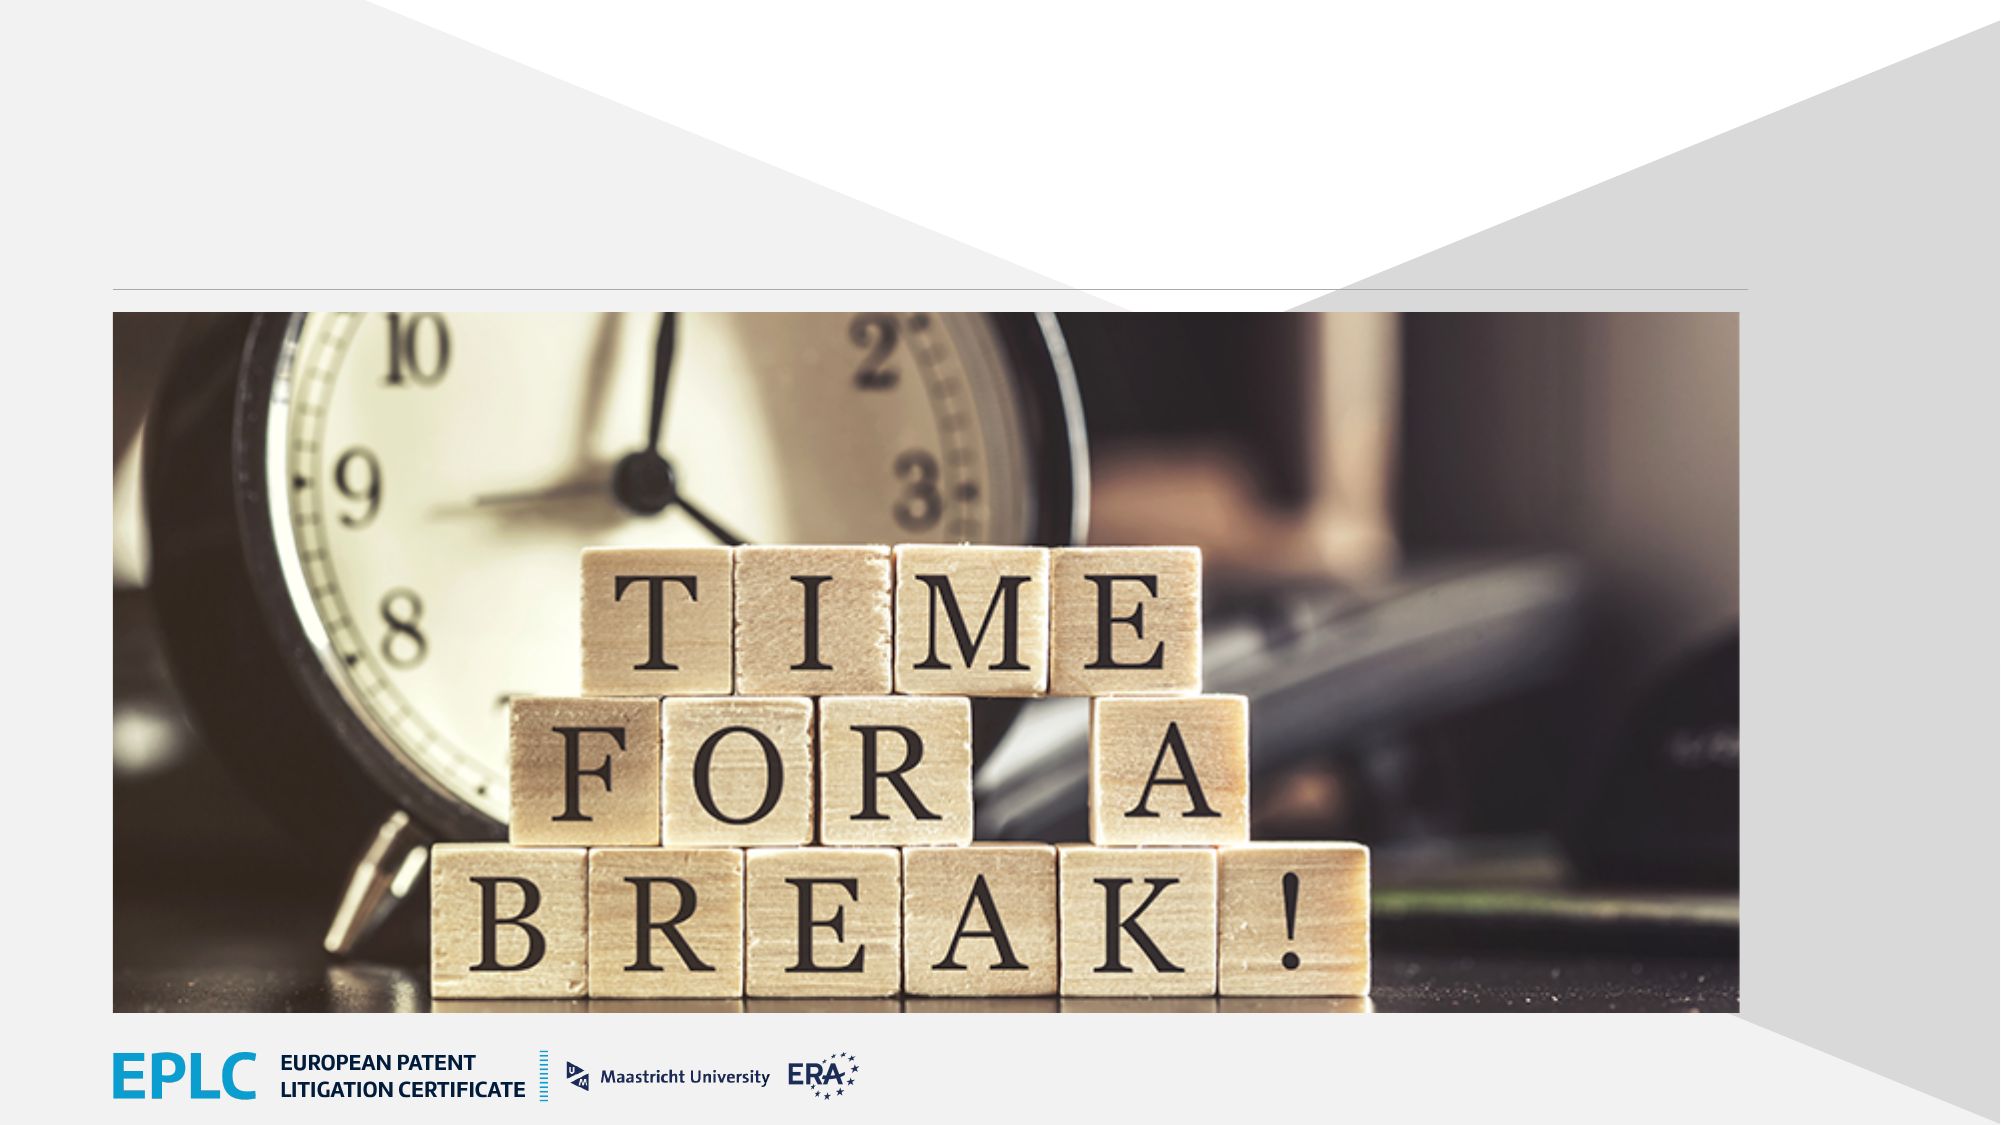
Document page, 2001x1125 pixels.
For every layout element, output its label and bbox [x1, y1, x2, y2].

picture [83, 1020, 879, 1125]
list [112, 311, 1741, 1013]
